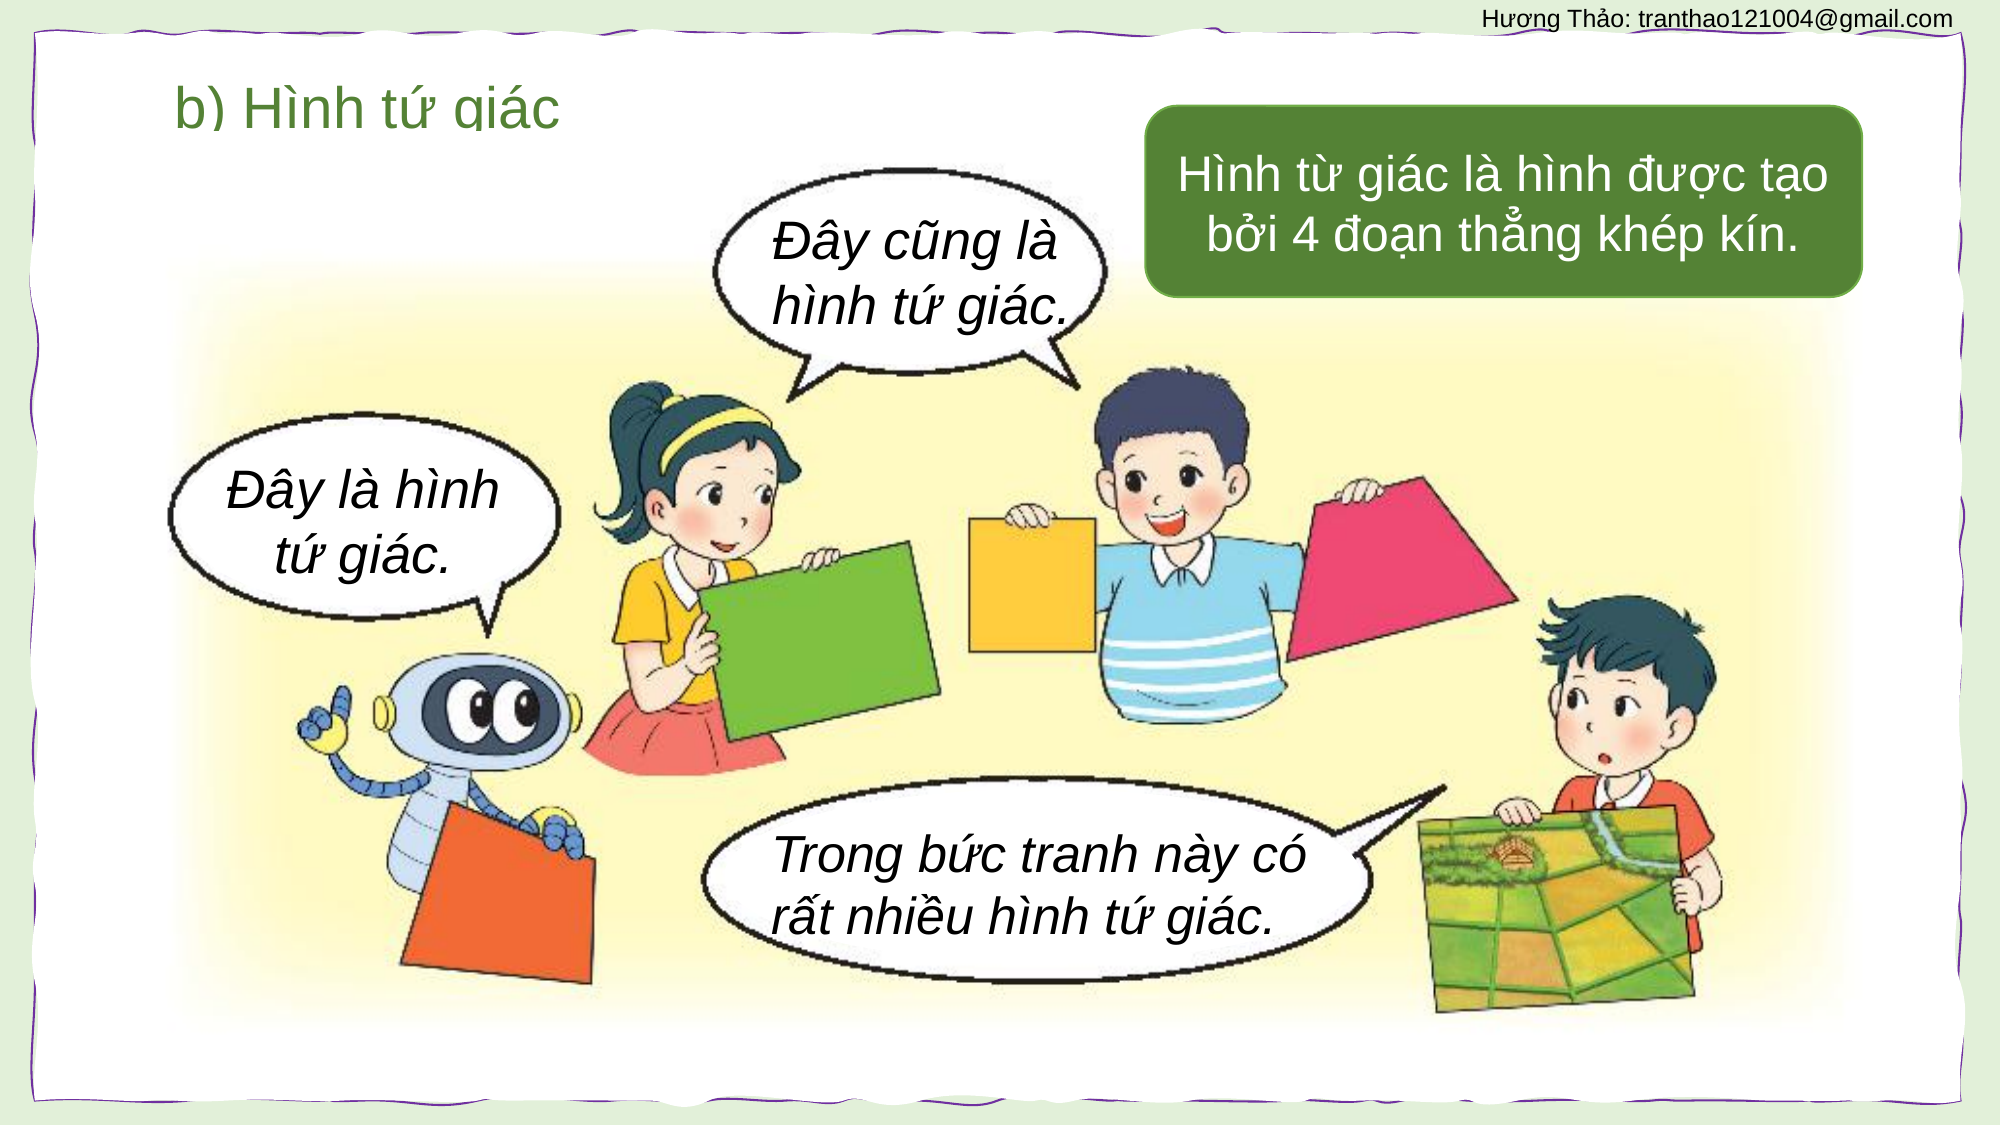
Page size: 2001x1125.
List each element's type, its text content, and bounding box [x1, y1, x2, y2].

text_box b) Hình tứ giác [159, 62, 1690, 132]
text_box Hình từ giác là hình được tạo bởi 4 đoạn thẳng khép kín. [1144, 104, 1863, 132]
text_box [159, 132, 1863, 1039]
